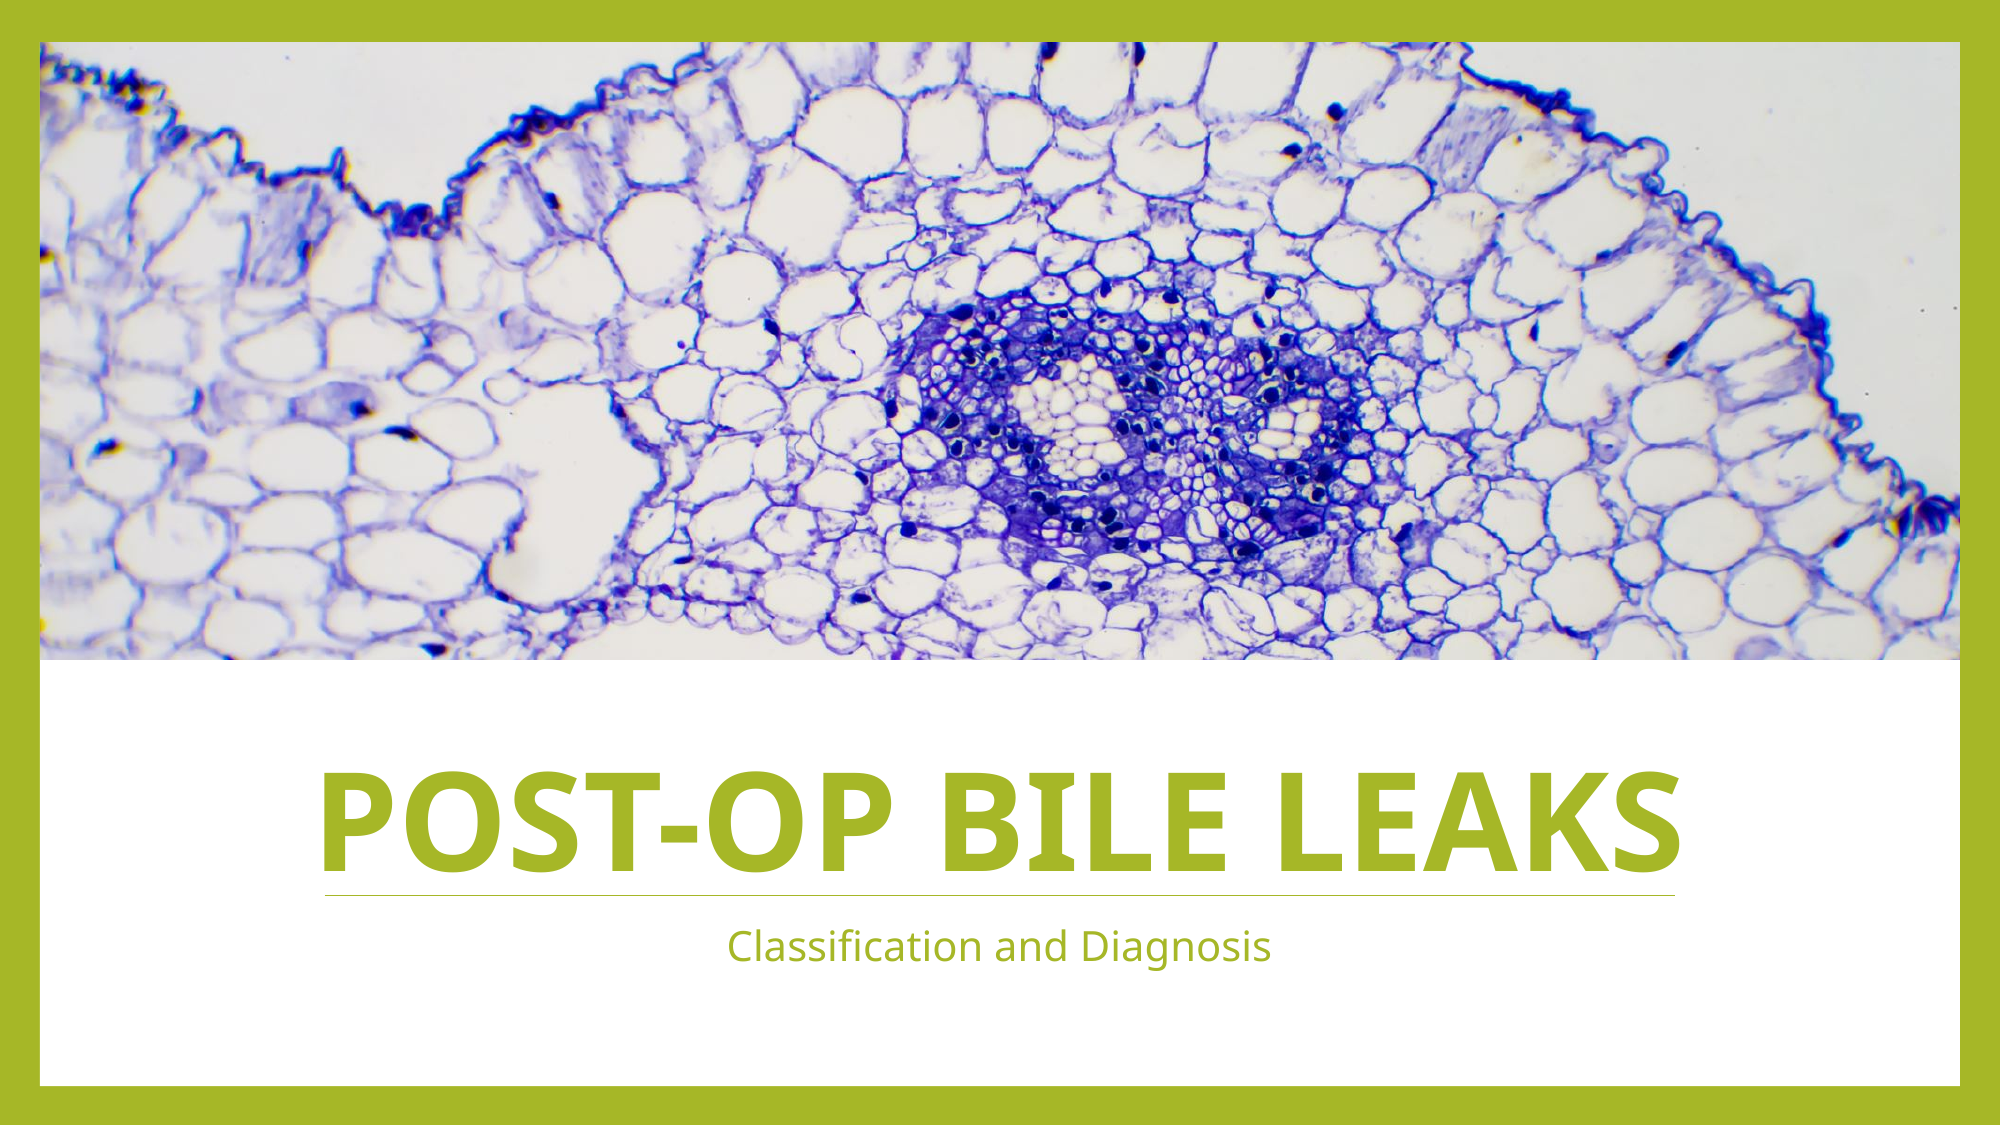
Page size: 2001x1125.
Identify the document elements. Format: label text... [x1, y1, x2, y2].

title Post-OP Bile Leaks [182, 690, 1818, 908]
picture [39, 41, 1961, 660]
subtitle Classification and Diagnosis [280, 918, 1719, 1010]
text_box [0, 0, 2000, 1125]
text_box [38, 671, 1961, 1088]
